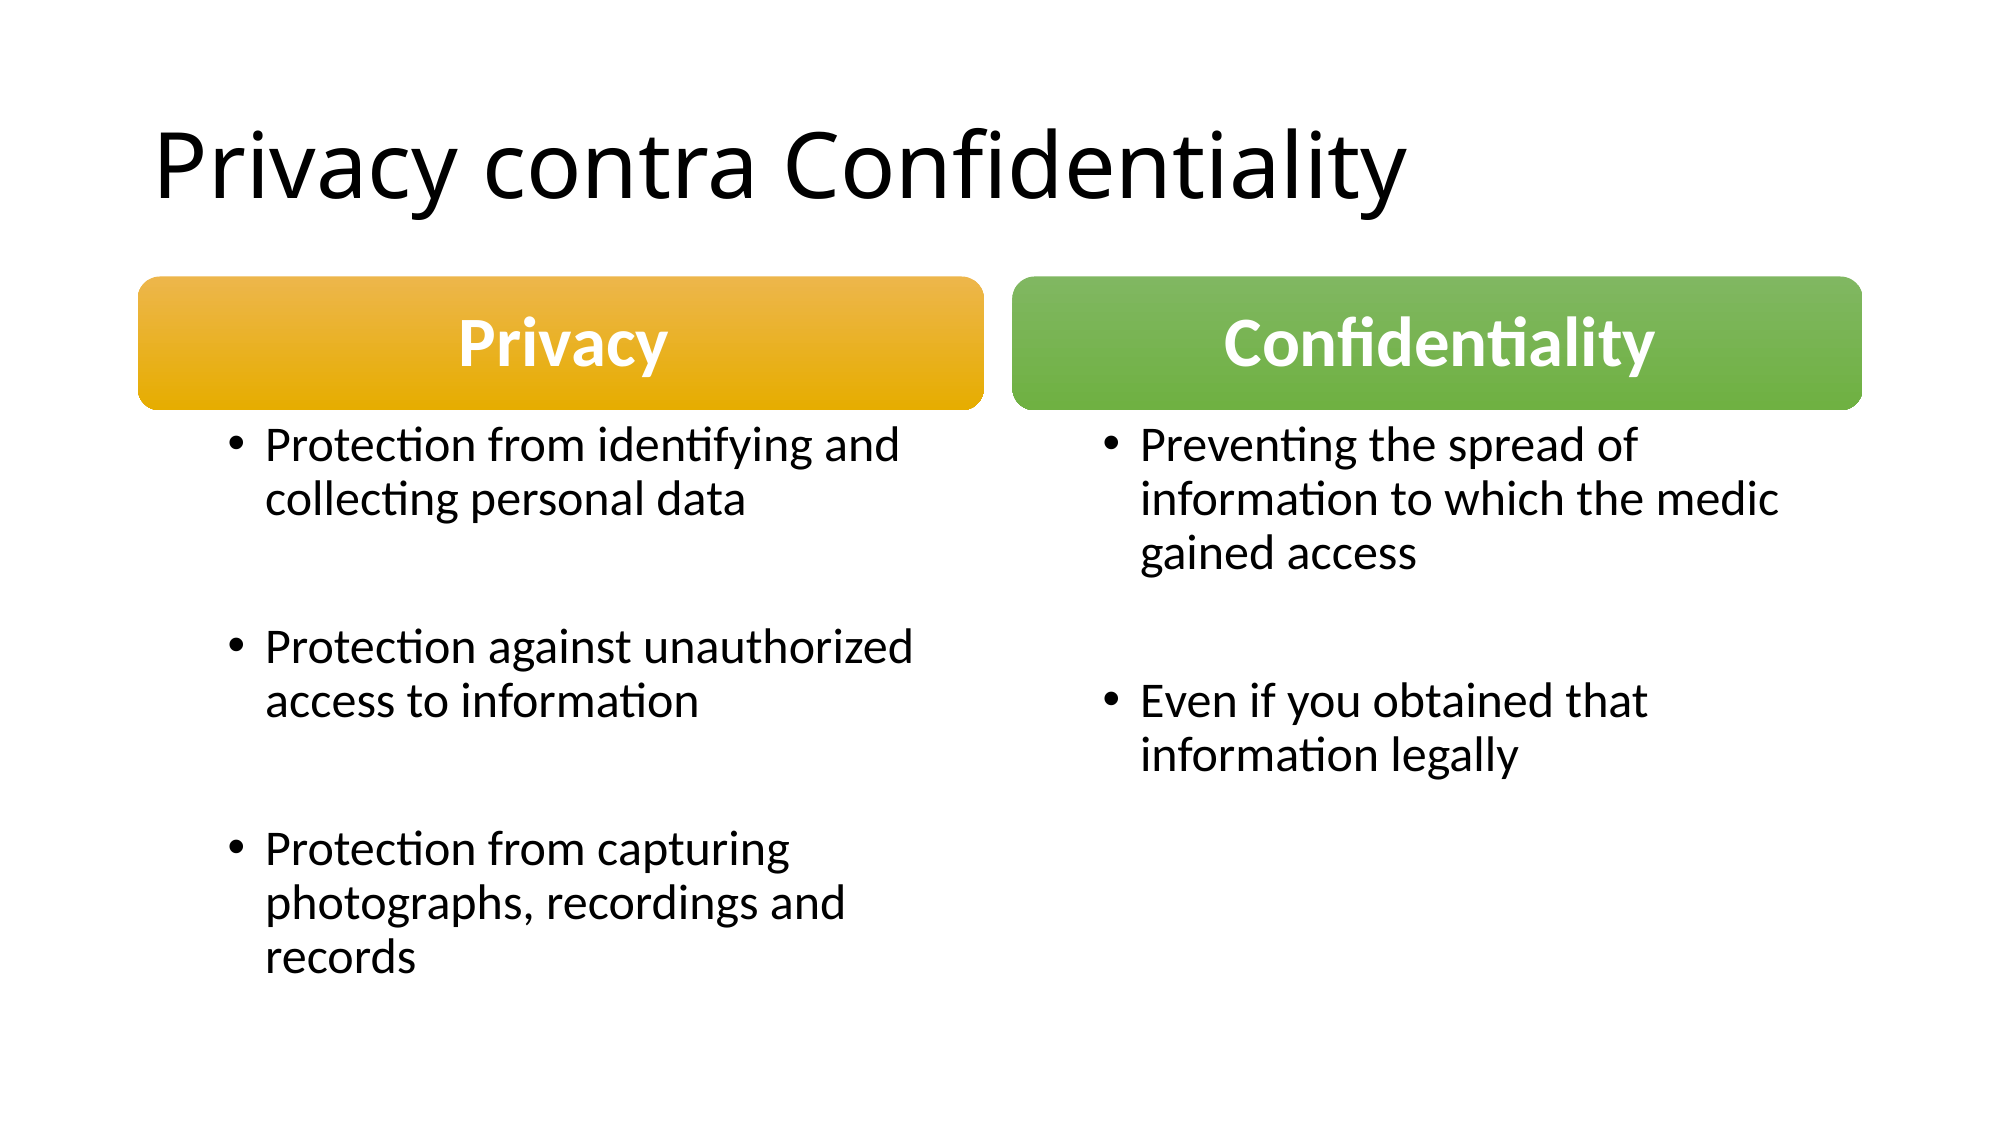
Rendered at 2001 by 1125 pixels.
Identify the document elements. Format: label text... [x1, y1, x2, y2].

list Protection from identifying and collecting personal data Protection against unauthorized access to information Protection from capturing photographs, recordings and records [137, 411, 984, 1016]
title Privacy contra Confidentiality [137, 59, 1863, 278]
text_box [137, 275, 984, 411]
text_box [1012, 275, 1863, 411]
list Preventing the spread of information to which the medic gained access Even if you obtained that information legally [1012, 411, 1863, 1016]
